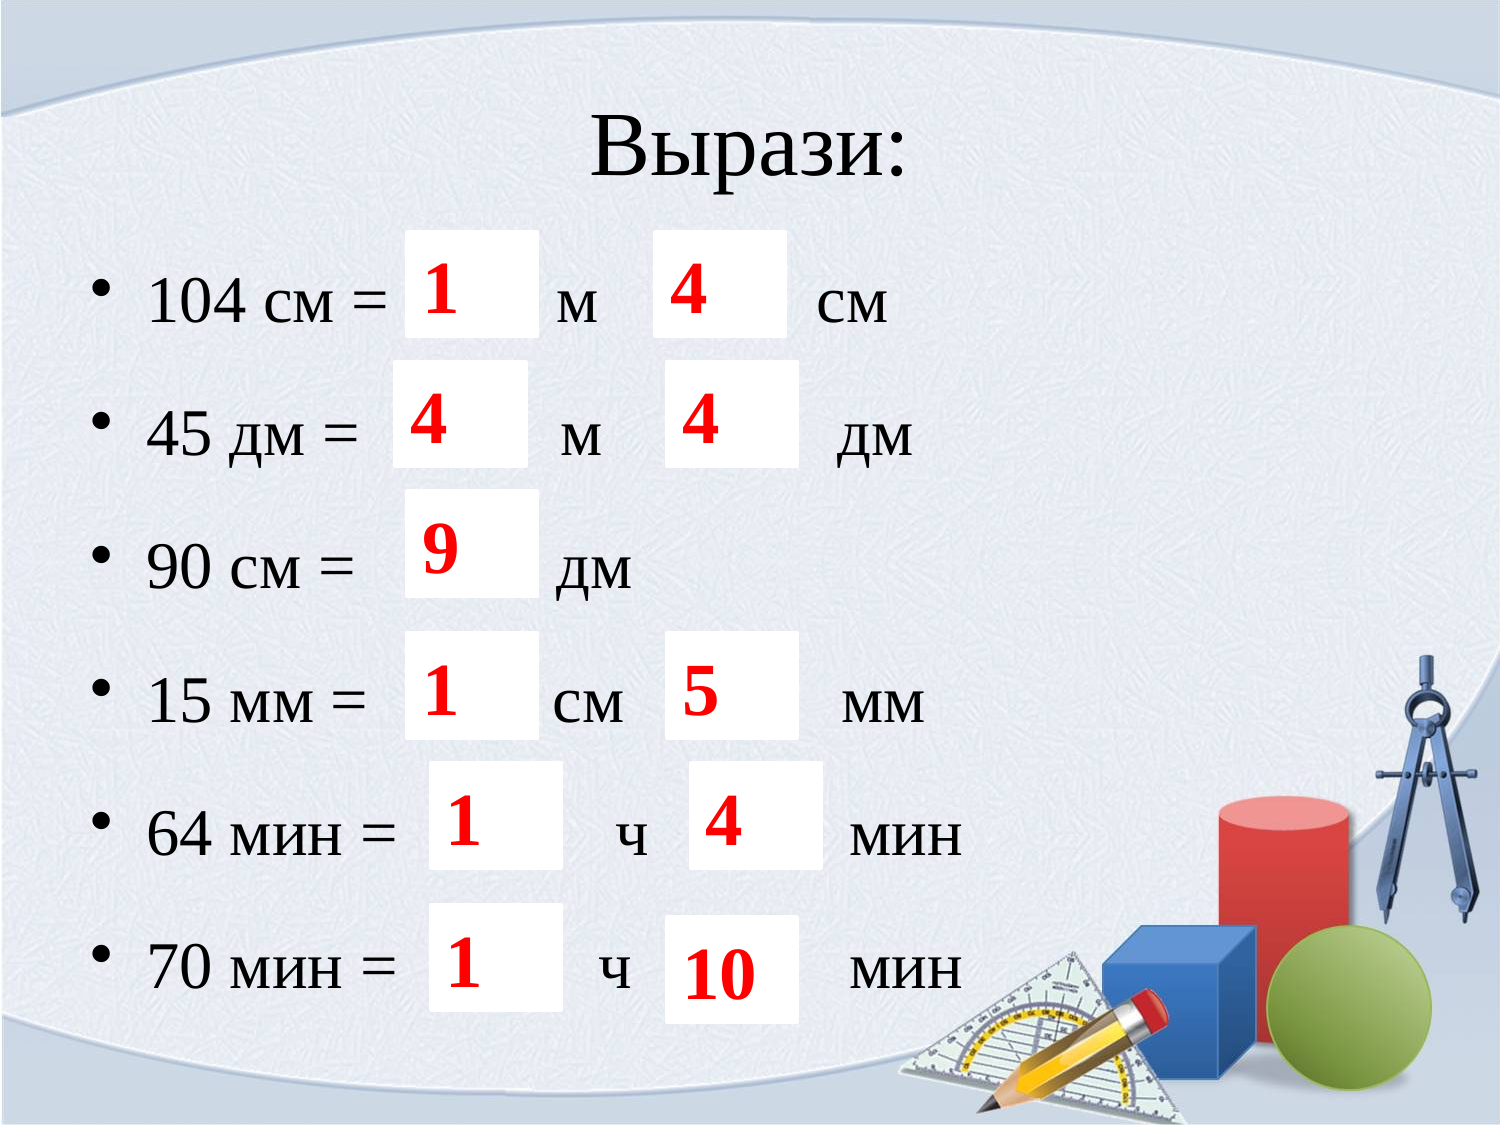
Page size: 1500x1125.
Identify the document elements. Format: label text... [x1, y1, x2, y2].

text_box 4 [393, 360, 528, 468]
picture [0, 0, 1500, 1125]
text_box 4 [665, 360, 799, 468]
text_box 1 [429, 761, 563, 870]
list 104 см = м см 45 дм = м дм 90 см = дм 15 мм = см мм 64 мин = ч мин 70 мин = ч мин [74, 207, 1426, 1006]
text_box 10 [665, 915, 799, 1024]
text_box 1 [405, 631, 539, 740]
text_box 4 [689, 761, 823, 870]
text_box 4 [653, 230, 787, 338]
title Вырази: [74, 44, 1426, 207]
text_box 1 [429, 903, 563, 1012]
text_box 1 [405, 230, 539, 338]
text_box 5 [665, 631, 799, 740]
text_box 9 [405, 489, 539, 598]
